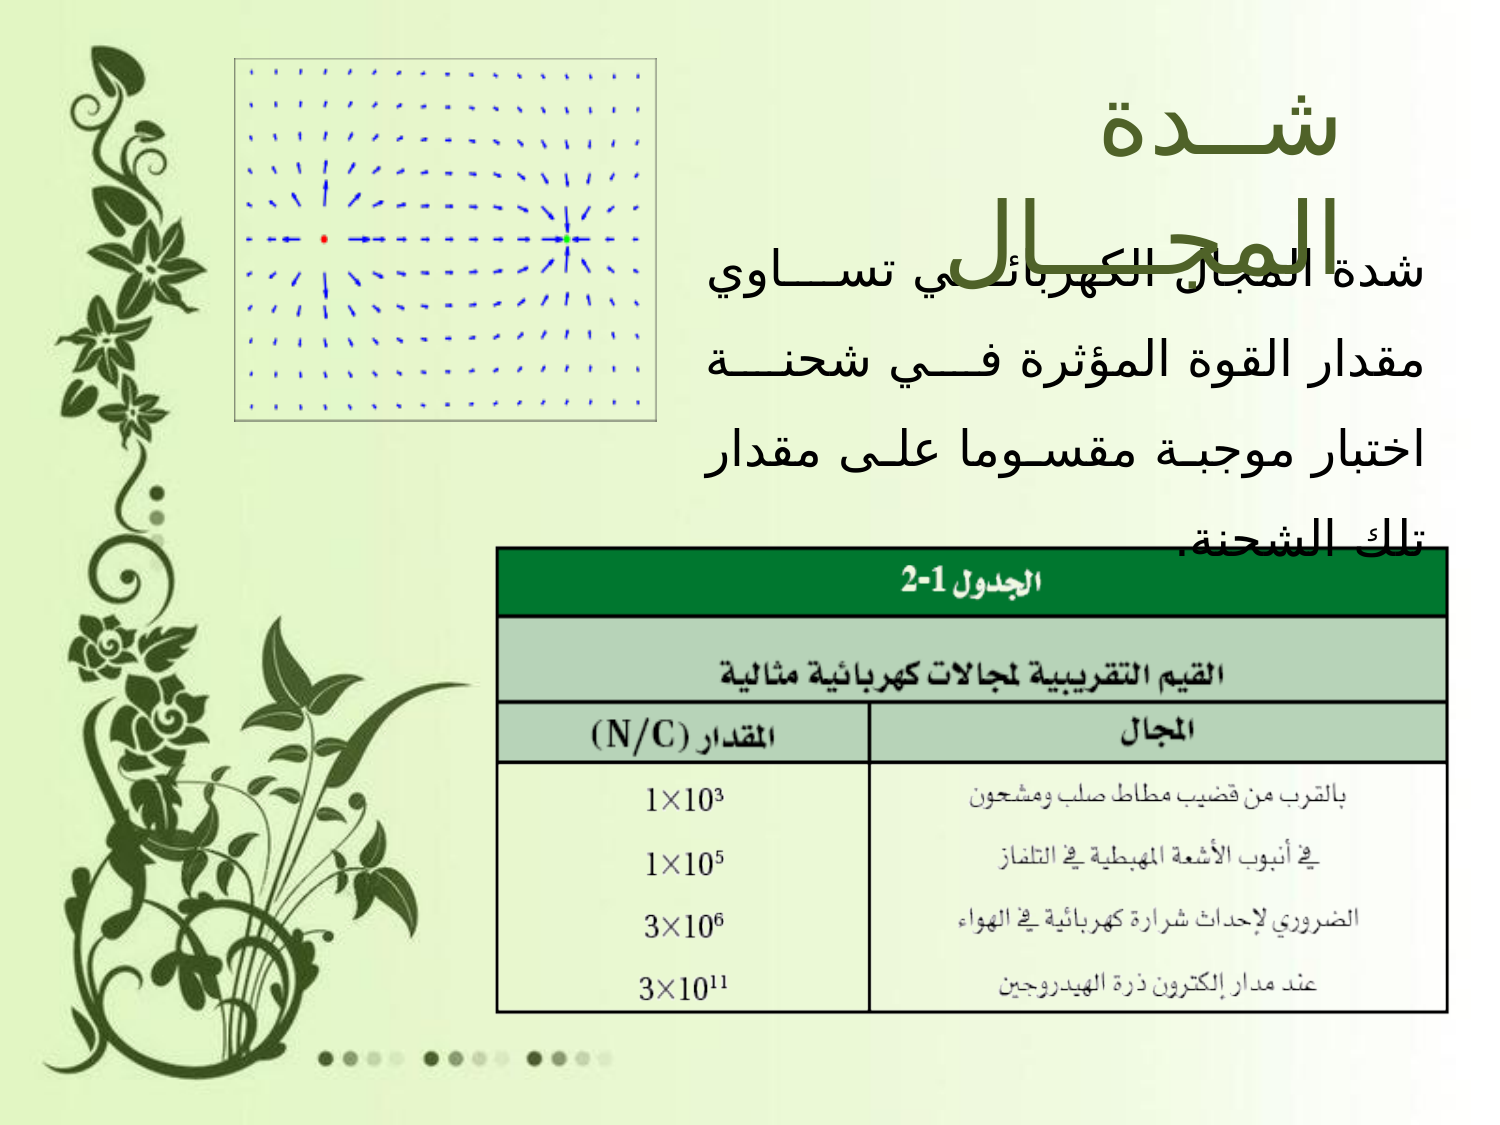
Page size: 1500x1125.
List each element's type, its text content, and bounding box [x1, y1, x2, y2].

text_box شدة المجال الكهربائي تساوي مقدار القوة المؤثرة في شحنة اختبار موجبة مقسوما على مقدار تلك الشحنة. [691, 199, 1442, 525]
picture [0, 0, 1500, 1125]
text_box شــدة المجــــال [726, 46, 1360, 302]
